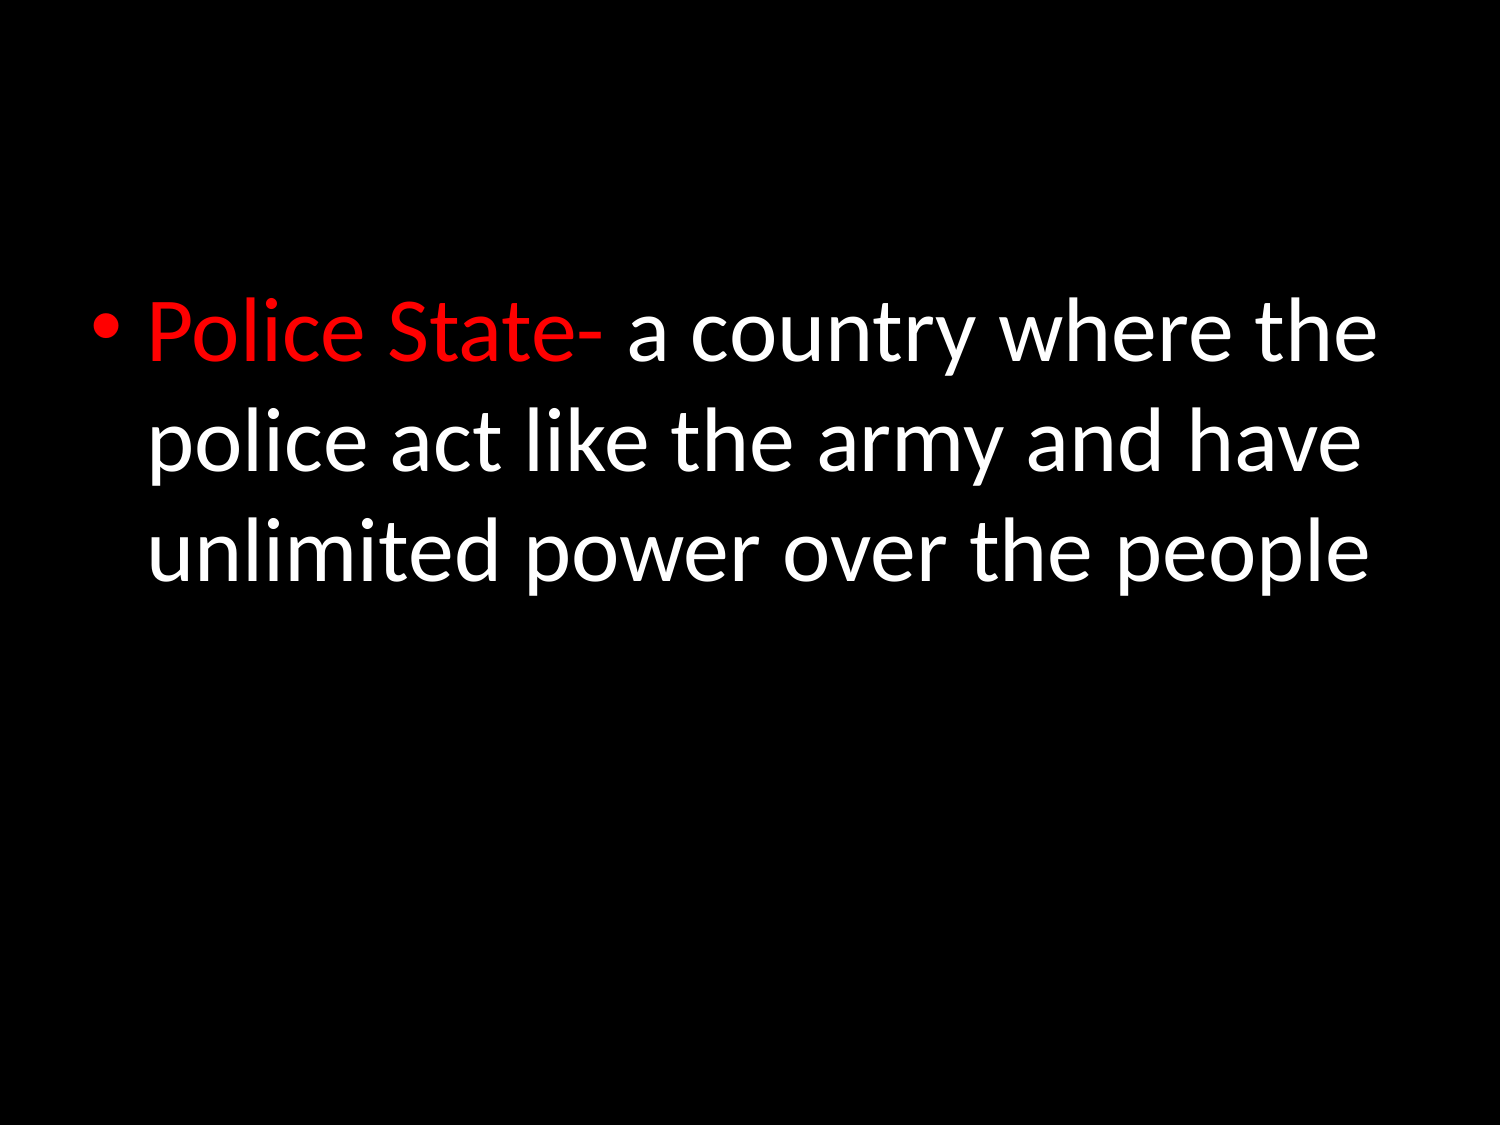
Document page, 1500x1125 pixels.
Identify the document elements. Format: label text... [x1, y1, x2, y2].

list Police State- a country where the police act like the army and have unlimited power over the people [75, 262, 1425, 1005]
